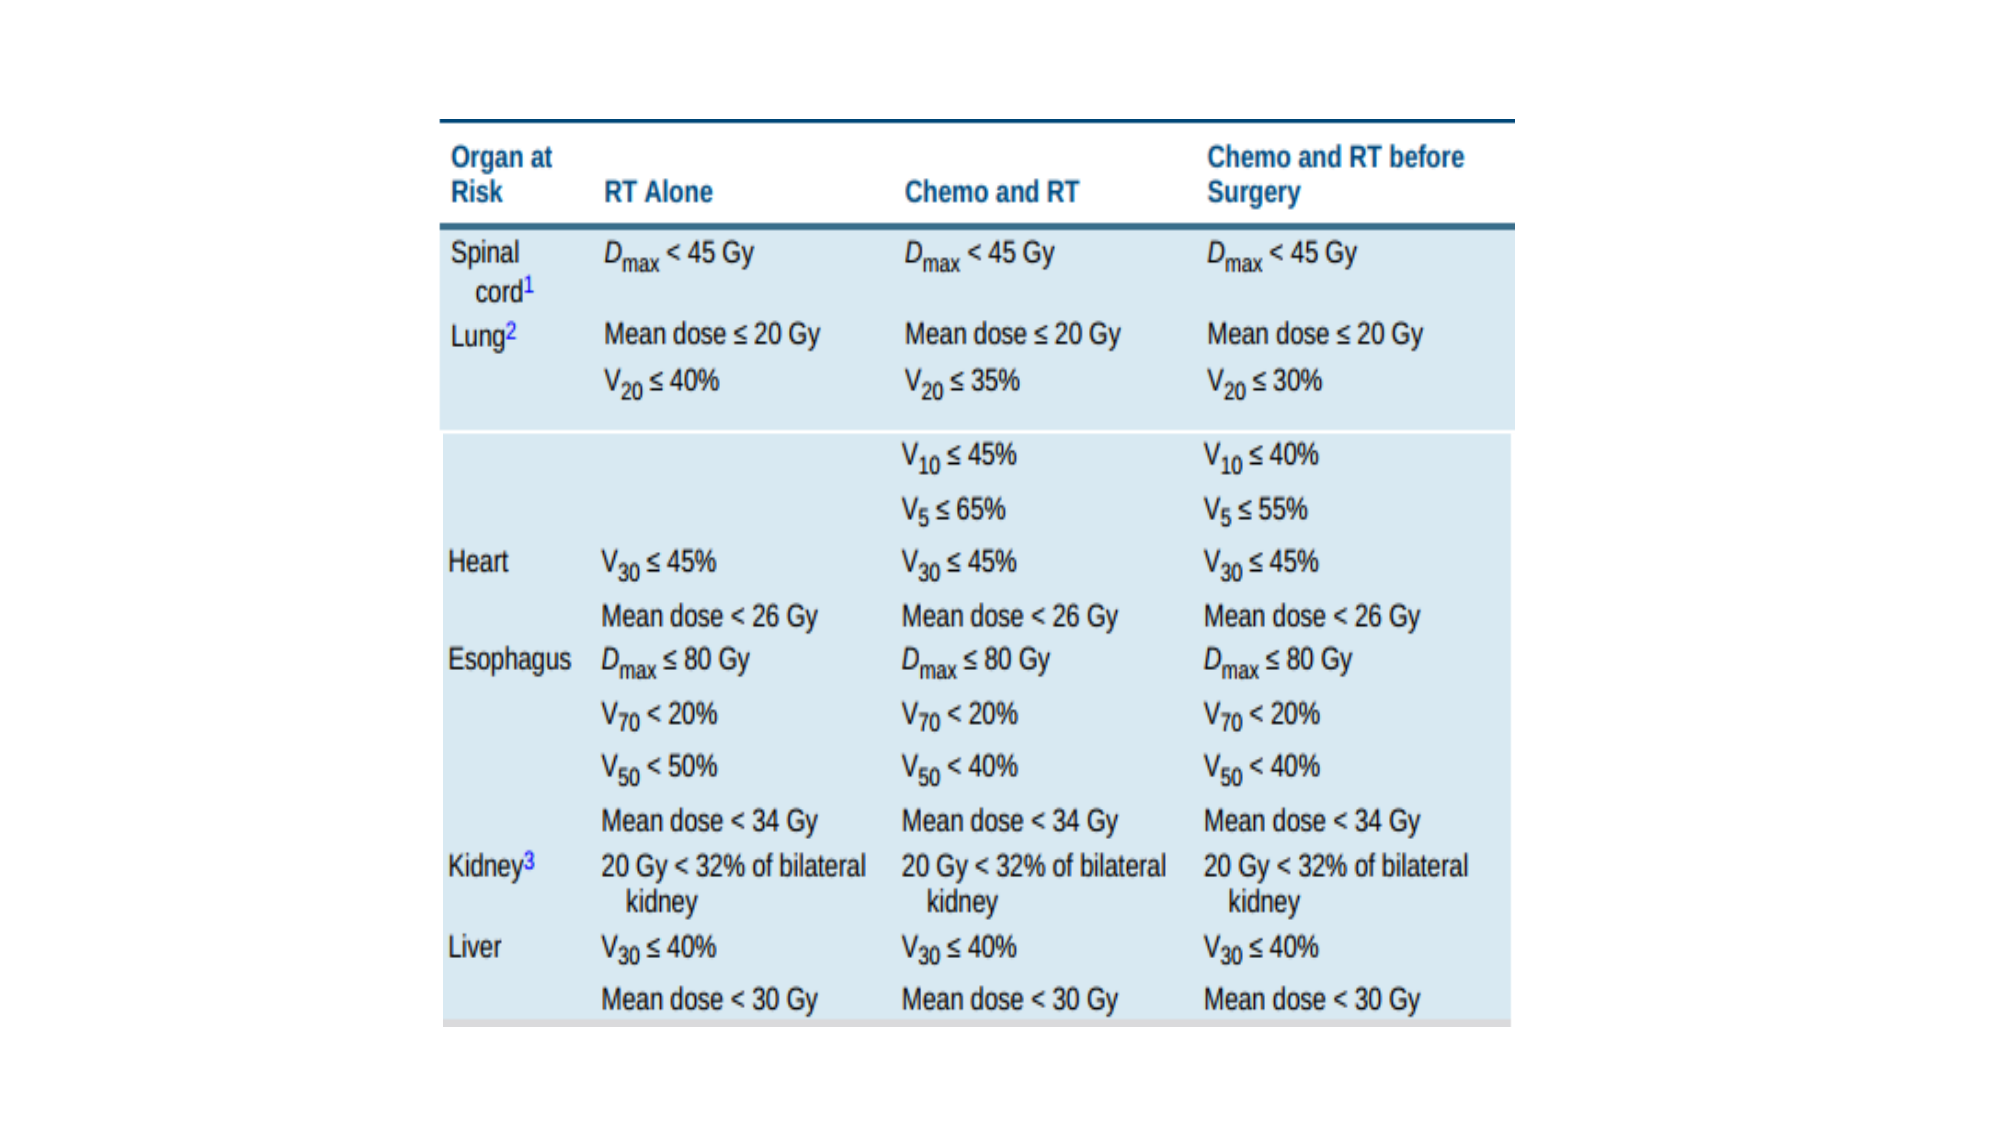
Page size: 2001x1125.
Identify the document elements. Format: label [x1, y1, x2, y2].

picture [431, 119, 1515, 1027]
